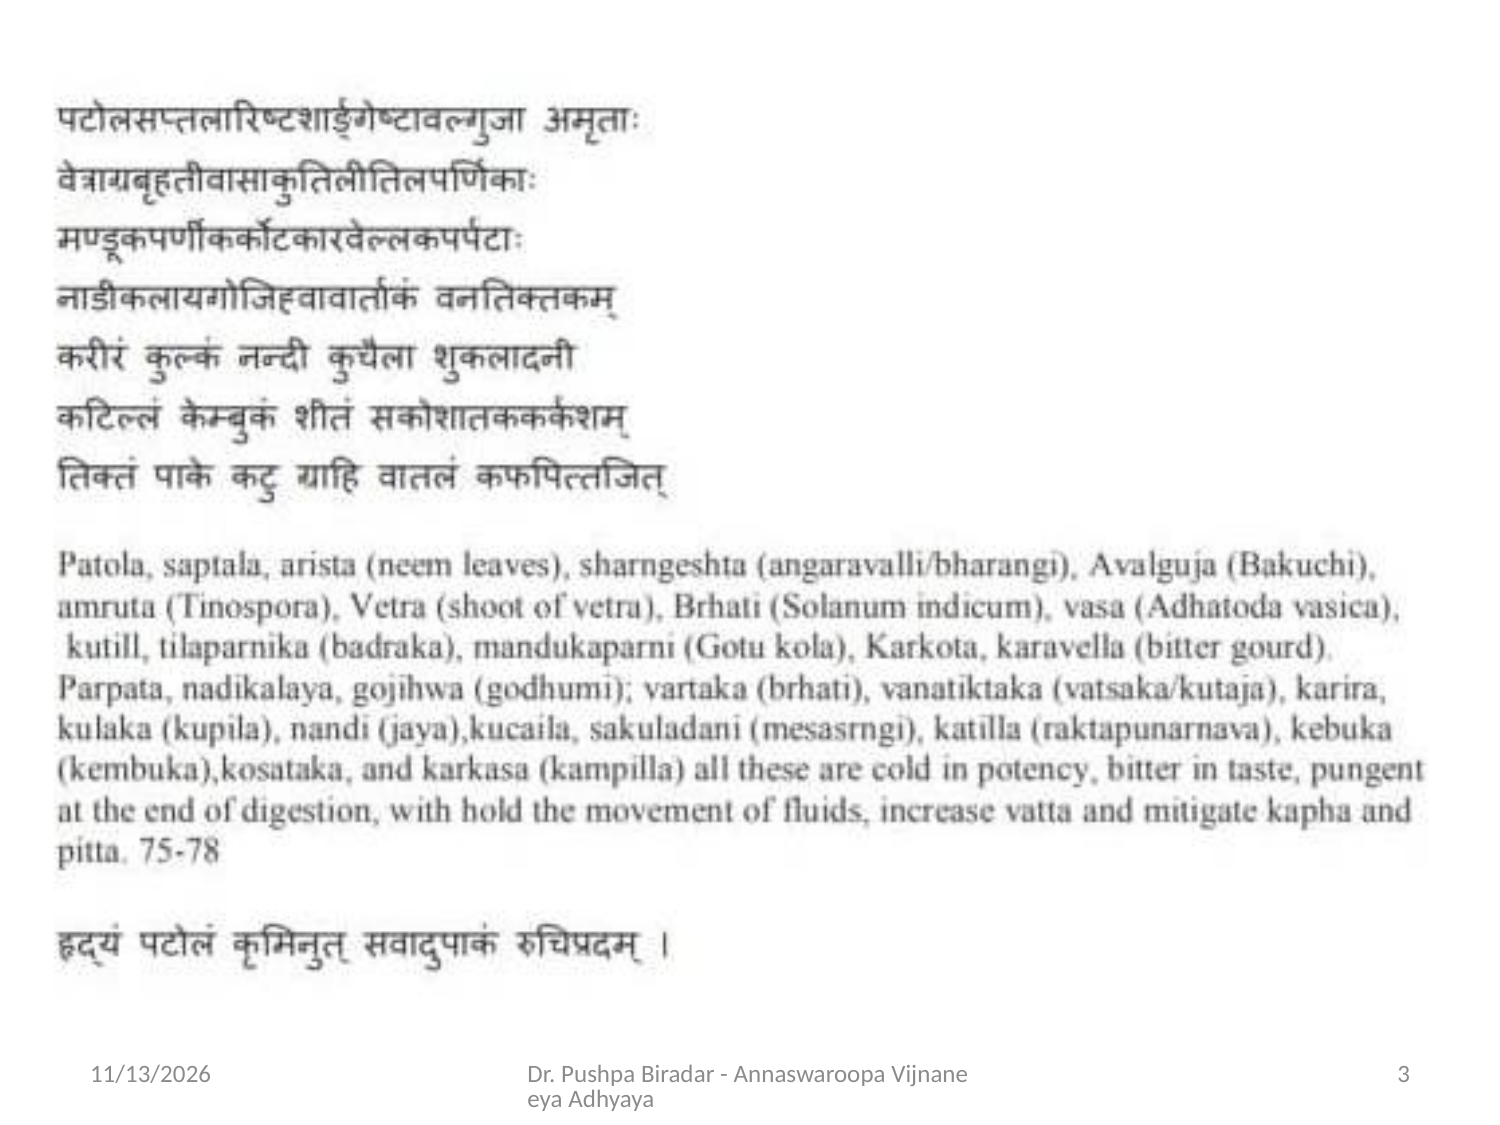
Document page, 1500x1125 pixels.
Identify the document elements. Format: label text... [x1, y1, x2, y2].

picture [12, 74, 1461, 1001]
slide_number 3 [1074, 1042, 1425, 1103]
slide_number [75, 1042, 425, 1103]
footer Dr. Pushpa Biradar - Annaswaroopa Vijnaneeya Adhyaya [512, 1042, 988, 1103]
